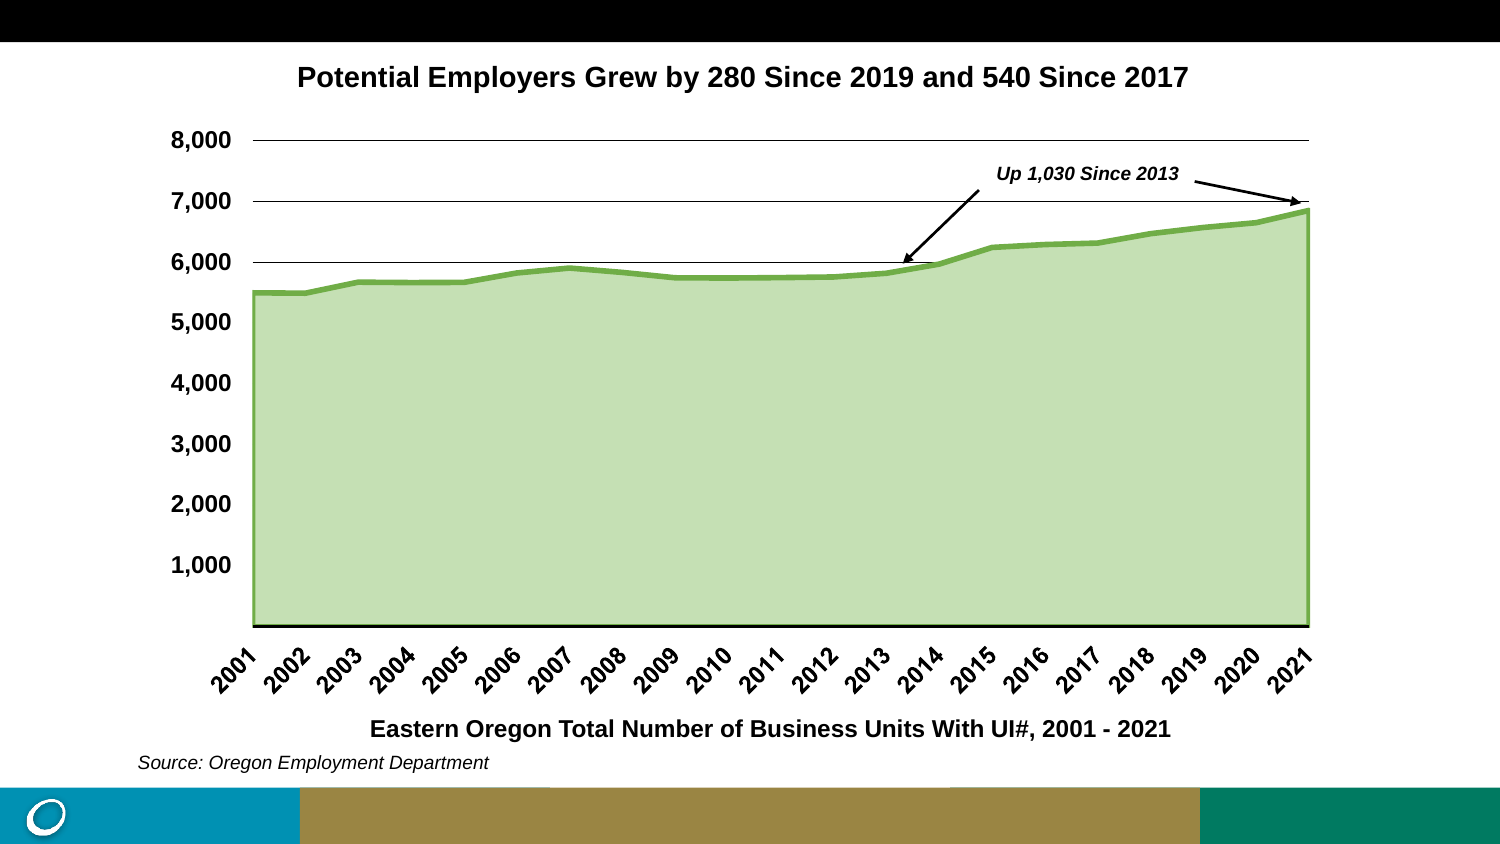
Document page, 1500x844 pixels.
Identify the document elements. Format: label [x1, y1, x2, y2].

picture [27, 800, 65, 835]
picture [124, 46, 1363, 778]
